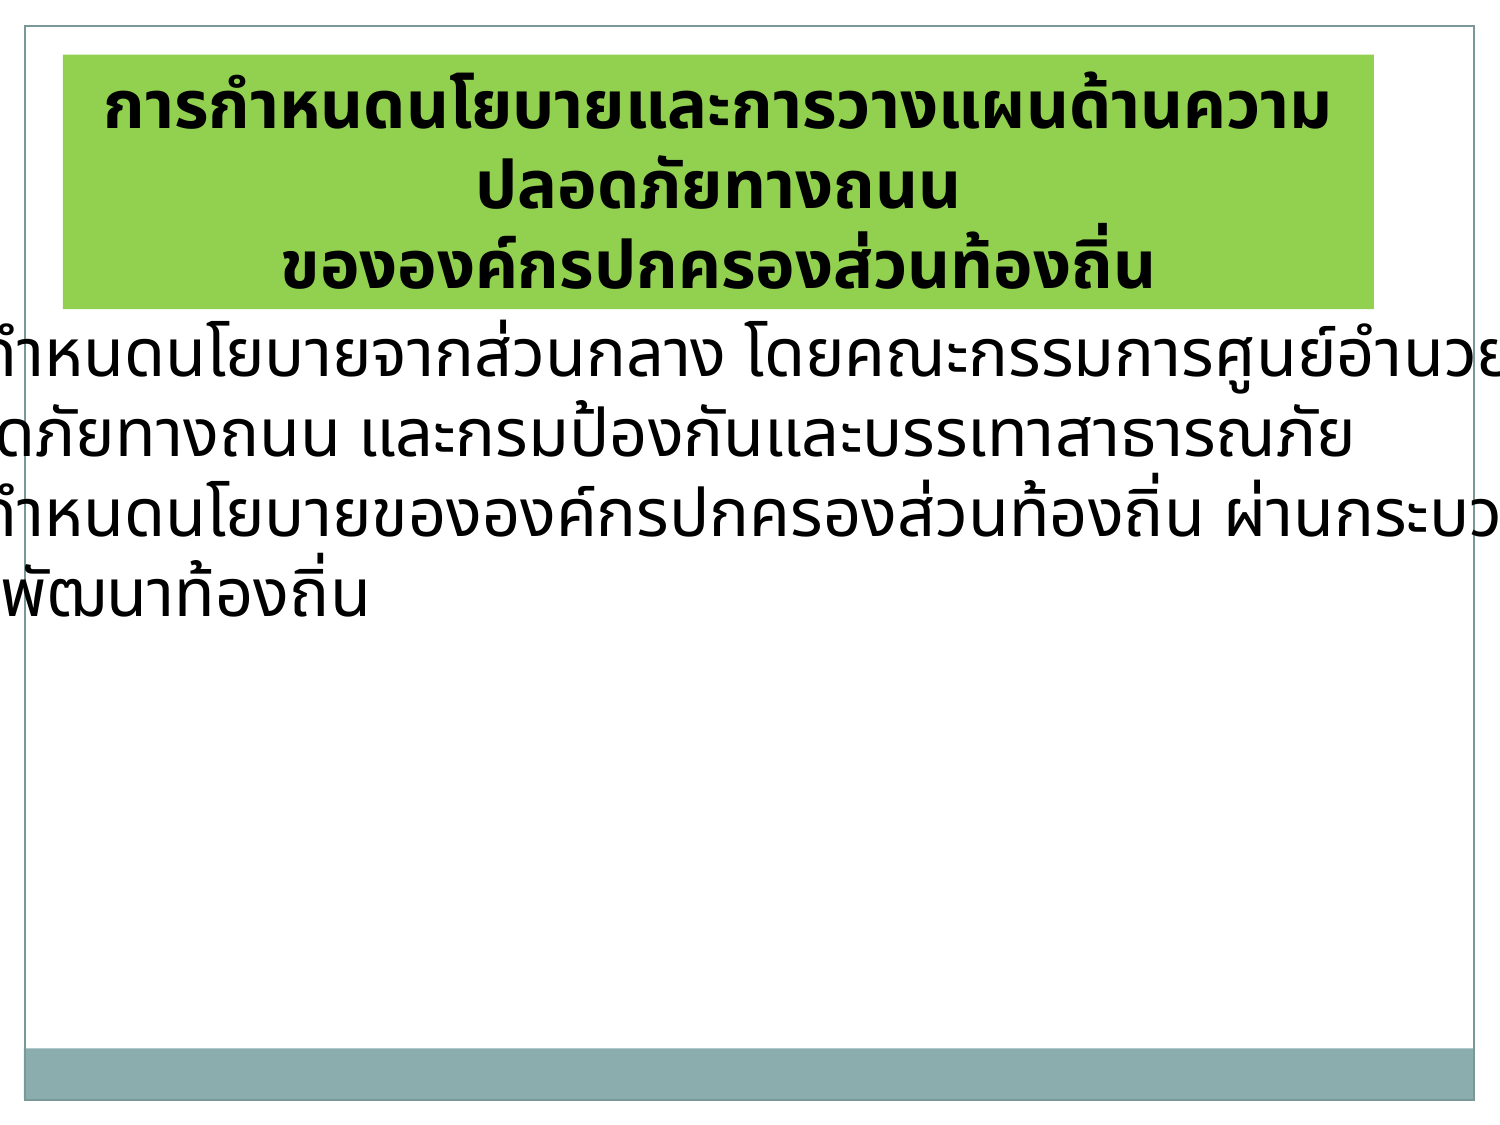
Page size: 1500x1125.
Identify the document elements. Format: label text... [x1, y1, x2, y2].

text_box การกำหนดนโยบายจากส่วนกลาง โดยคณะกรรมการศูนย์อำนวยการ ปลอดภัยทางถนน และกรมป้องกันและบรรเทาสาธารณภัย การกำหนดนโยบายขององค์กรปกครองส่วนท้องถิ่น ผ่านกระบวนการ แผนพัฒนาท้องถิ่น [0, 302, 1500, 638]
text_box การกำหนดนโยบายและการวางแผนด้านความปลอดภัยทางถนน ขององค์กรปกครองส่วนท้องถิ่น [62, 54, 1374, 302]
